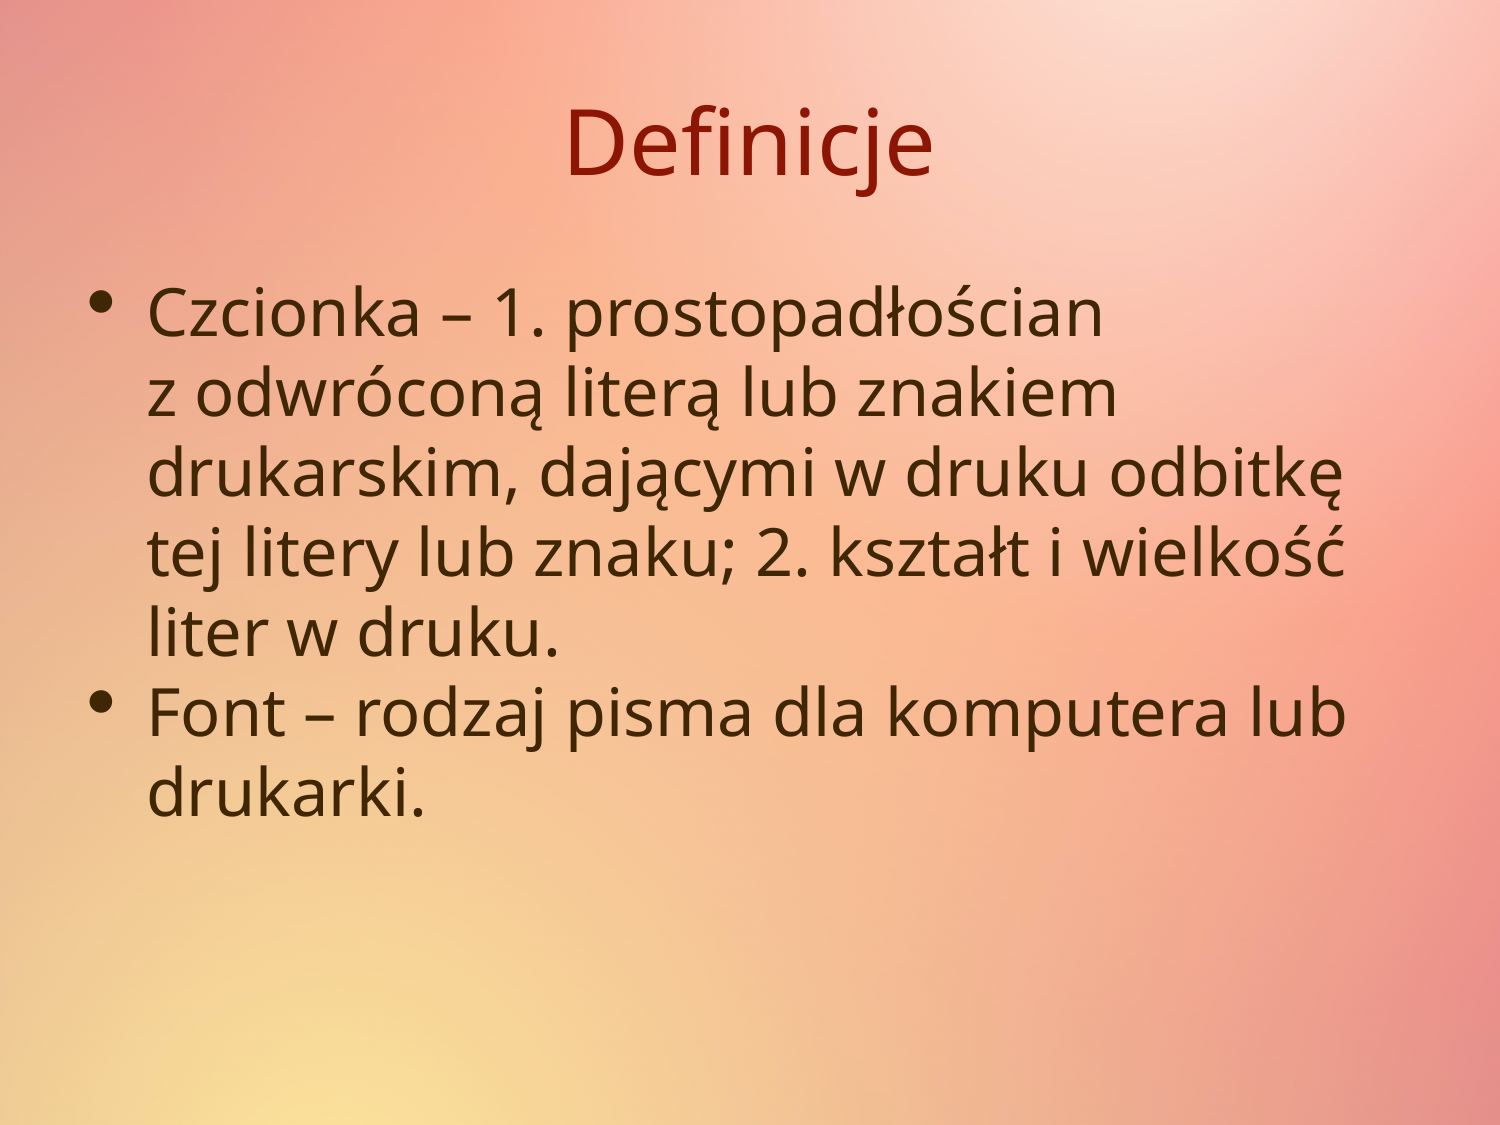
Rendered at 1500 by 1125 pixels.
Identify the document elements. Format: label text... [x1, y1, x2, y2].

list Czcionka – 1. prostopadłościan z odwróconą literą lub znakiem drukarskim, dającymi w druku odbitkę tej litery lub znaku; 2. kształt i wielkość liter w druku. Font – rodzaj pisma dla komputera lub drukarki. [75, 262, 1425, 1005]
picture [0, 0, 1500, 1125]
title Definicje [75, 45, 1425, 233]
